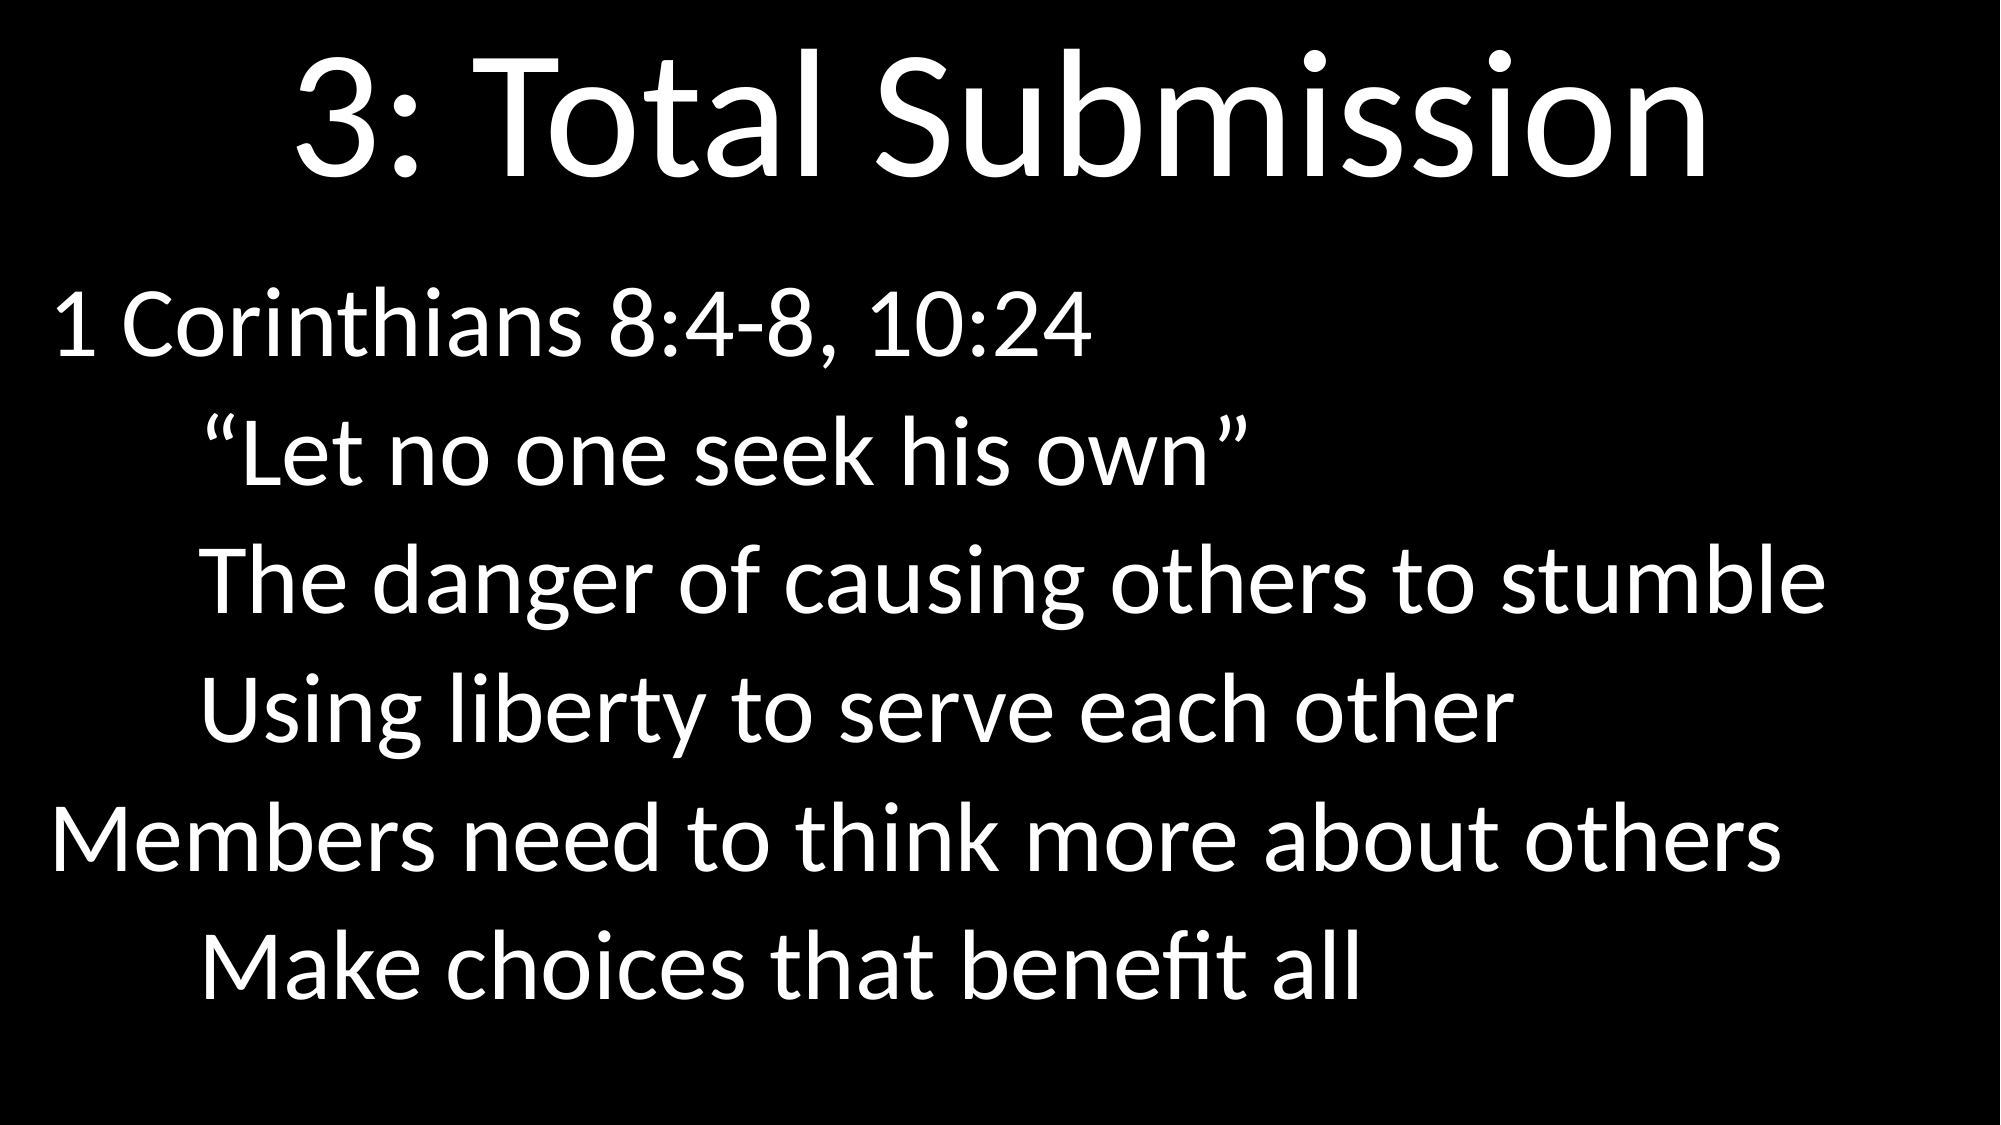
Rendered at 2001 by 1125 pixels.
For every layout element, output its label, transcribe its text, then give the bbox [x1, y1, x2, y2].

list 1 Corinthians 8:4-8, 10:24 “Let no one seek his own” The danger of causing others to stumble Using liberty to serve each other Members need to think more about others Make choices that benefit all [33, 262, 1993, 1125]
title 3: Total Submission [2, 5, 2000, 230]
